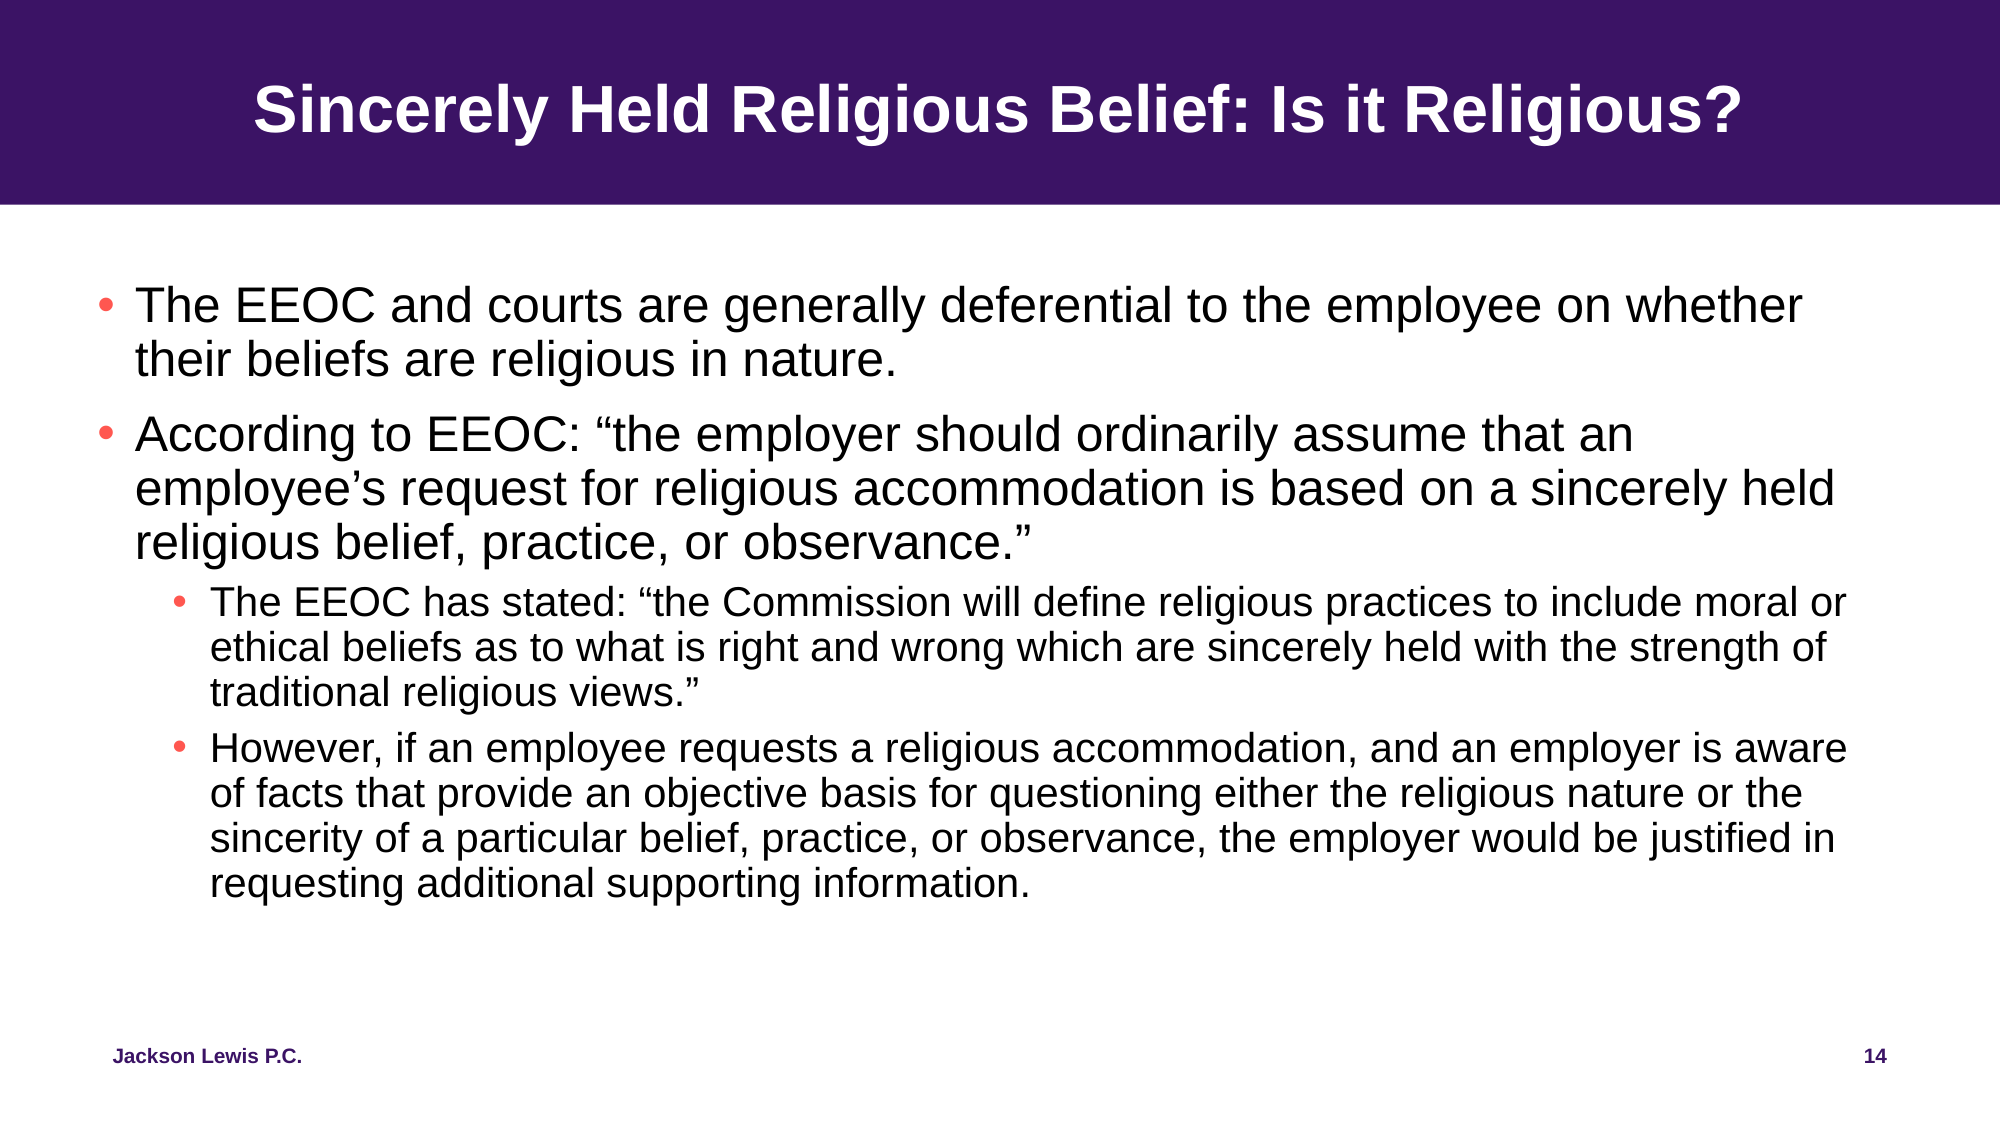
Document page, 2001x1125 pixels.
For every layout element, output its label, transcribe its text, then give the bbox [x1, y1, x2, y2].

title Sincerely Held Religious Belief: Is it Religious? [112, 75, 1887, 197]
list The EEOC and courts are generally deferential to the employee on whether their beliefs are religious in nature. According to EEOC: “the employer should ordinarily assume that an employee’s request for religious accommodation is based on a sincerely held religious belief, practice, or observance.” The EEOC has stated: “the Commission will define religious practices to include moral or ethical beliefs as to what is right and wrong which are sincerely held with the strength of traditional religious views.” However, if an employee requests a religious accommodation, and an employer is aware of facts that provide an objective basis for questioning either the religious nature or the sincerity of a particular belief, practice, or observance, the employer would be justified in requesting additional supporting information. [97, 279, 1887, 794]
slide_number 14 [1436, 1042, 1887, 1103]
footer Jackson Lewis P.C. [112, 1042, 788, 1103]
